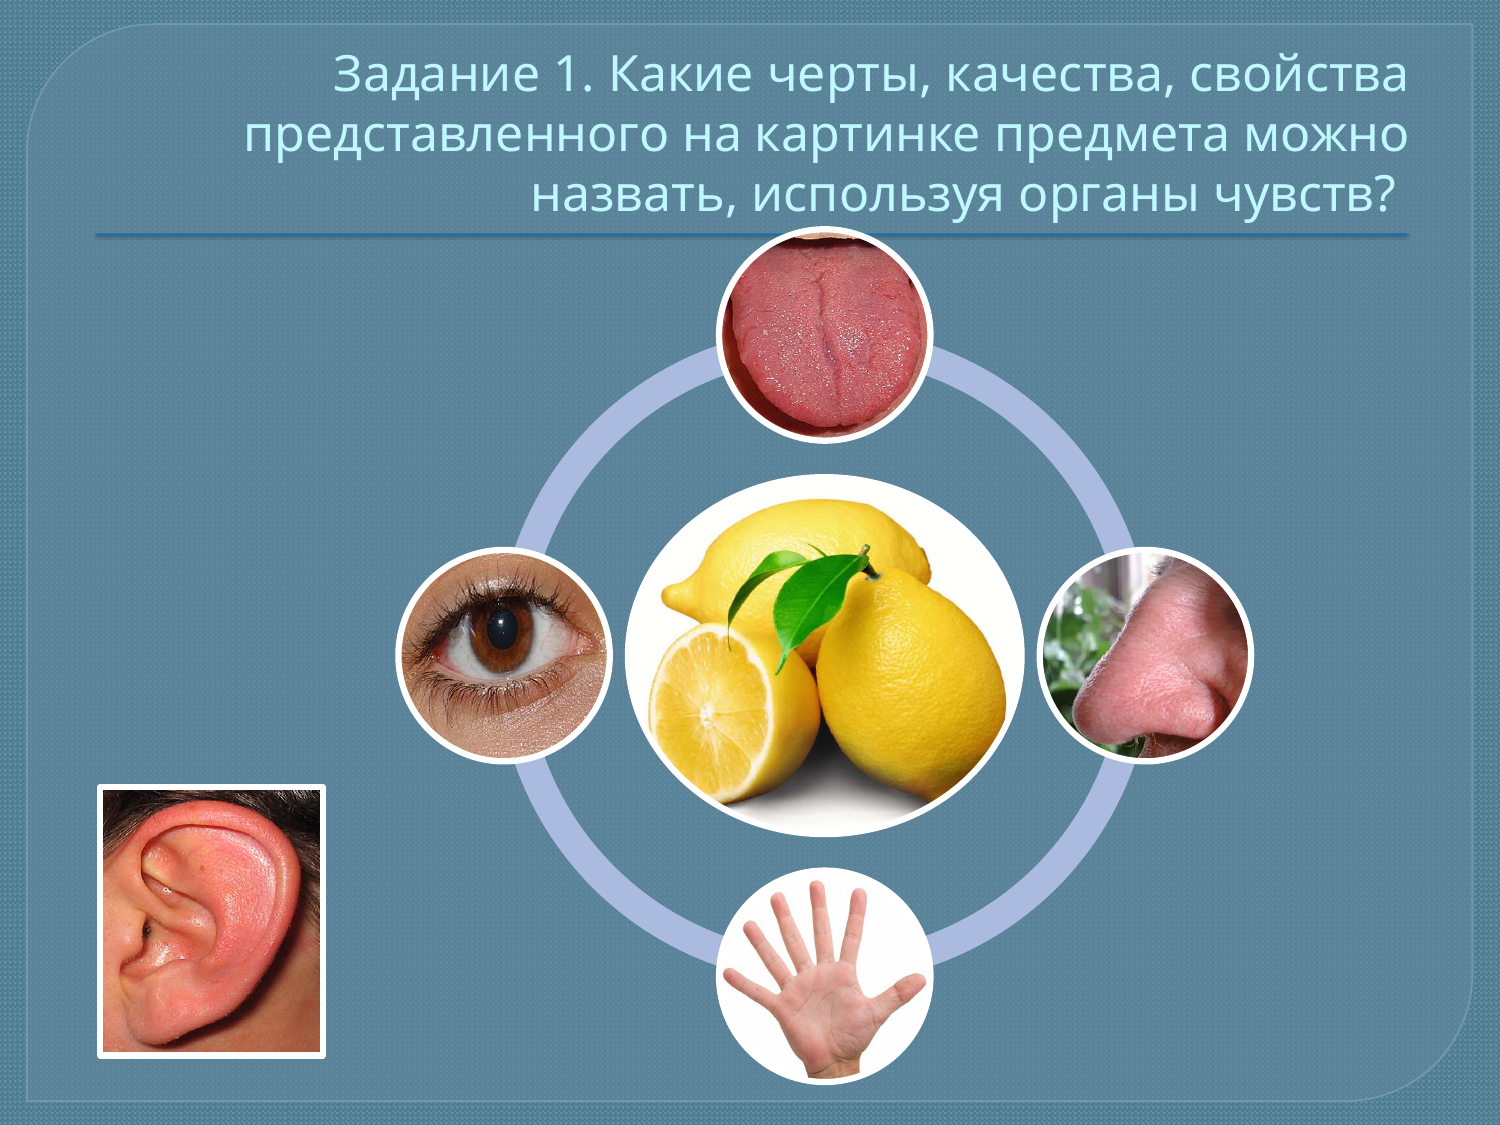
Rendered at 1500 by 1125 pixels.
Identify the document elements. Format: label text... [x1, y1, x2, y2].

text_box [249, 228, 1400, 1083]
title Задание 1. Какие черты, качества, свойства представленного на картинке предмета можно назвать, используя органы чувств? [75, 41, 1425, 229]
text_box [100, 786, 324, 1056]
